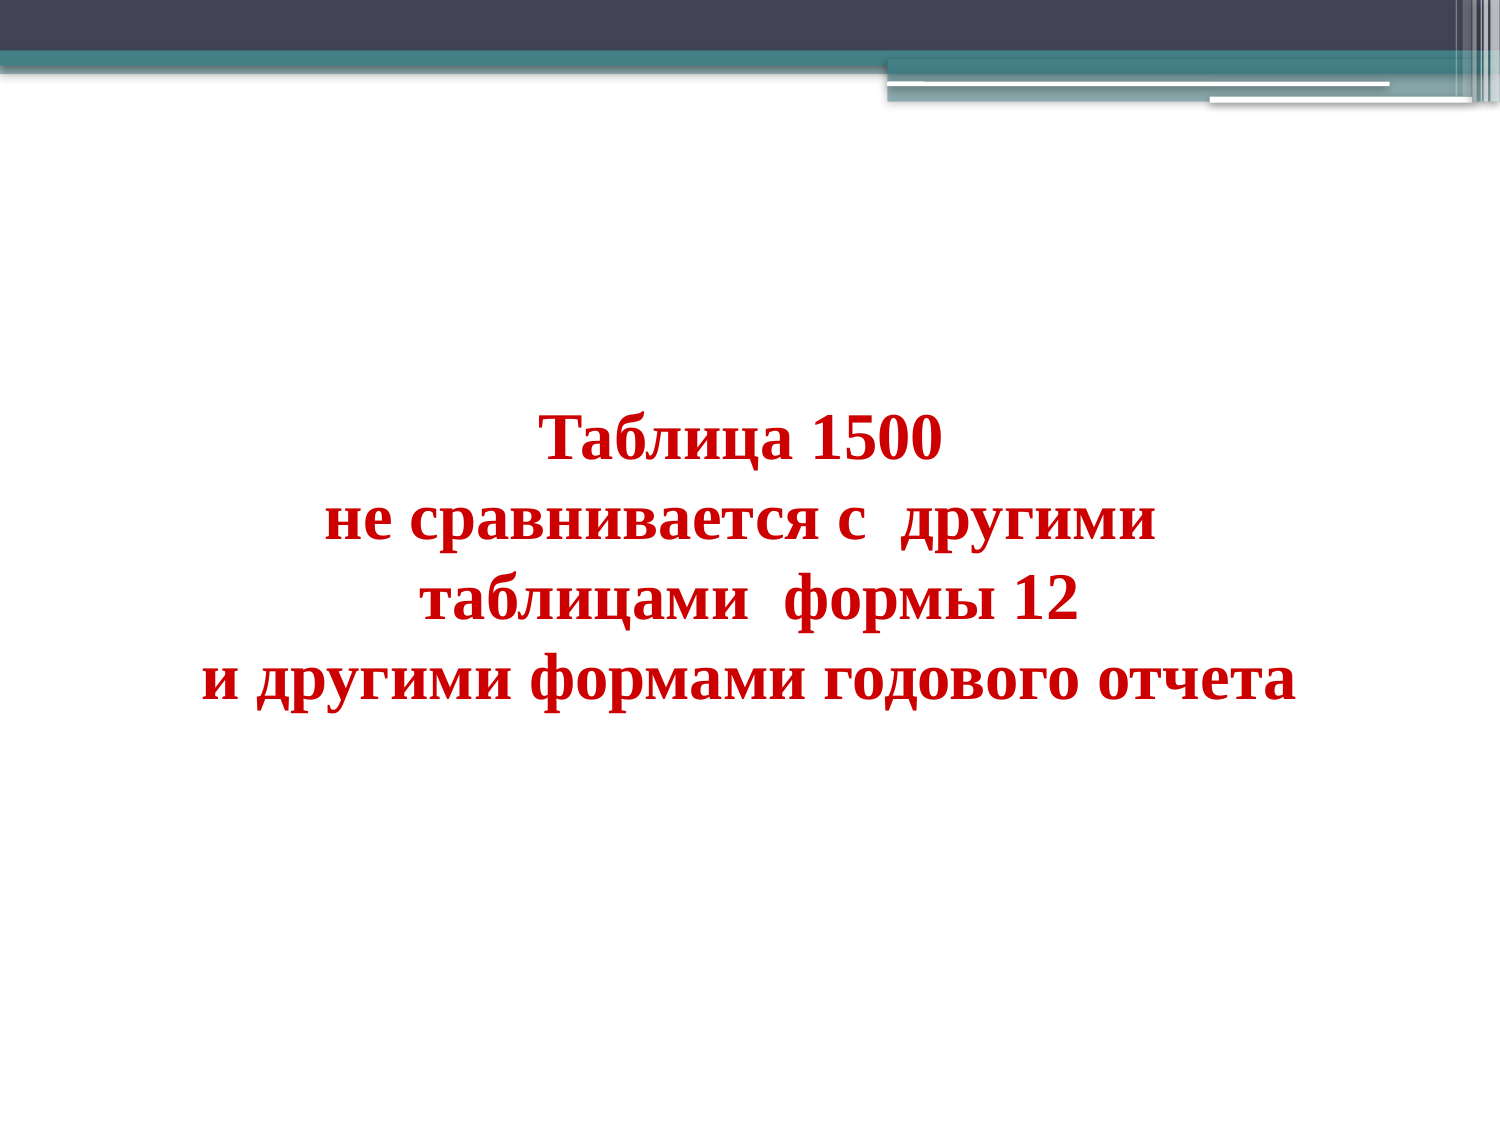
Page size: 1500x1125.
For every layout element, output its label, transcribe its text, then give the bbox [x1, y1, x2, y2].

text_box Таблица 1500 не сравнивается с другими таблицами формы 12 и другими формами годового отчета [76, 385, 1424, 720]
